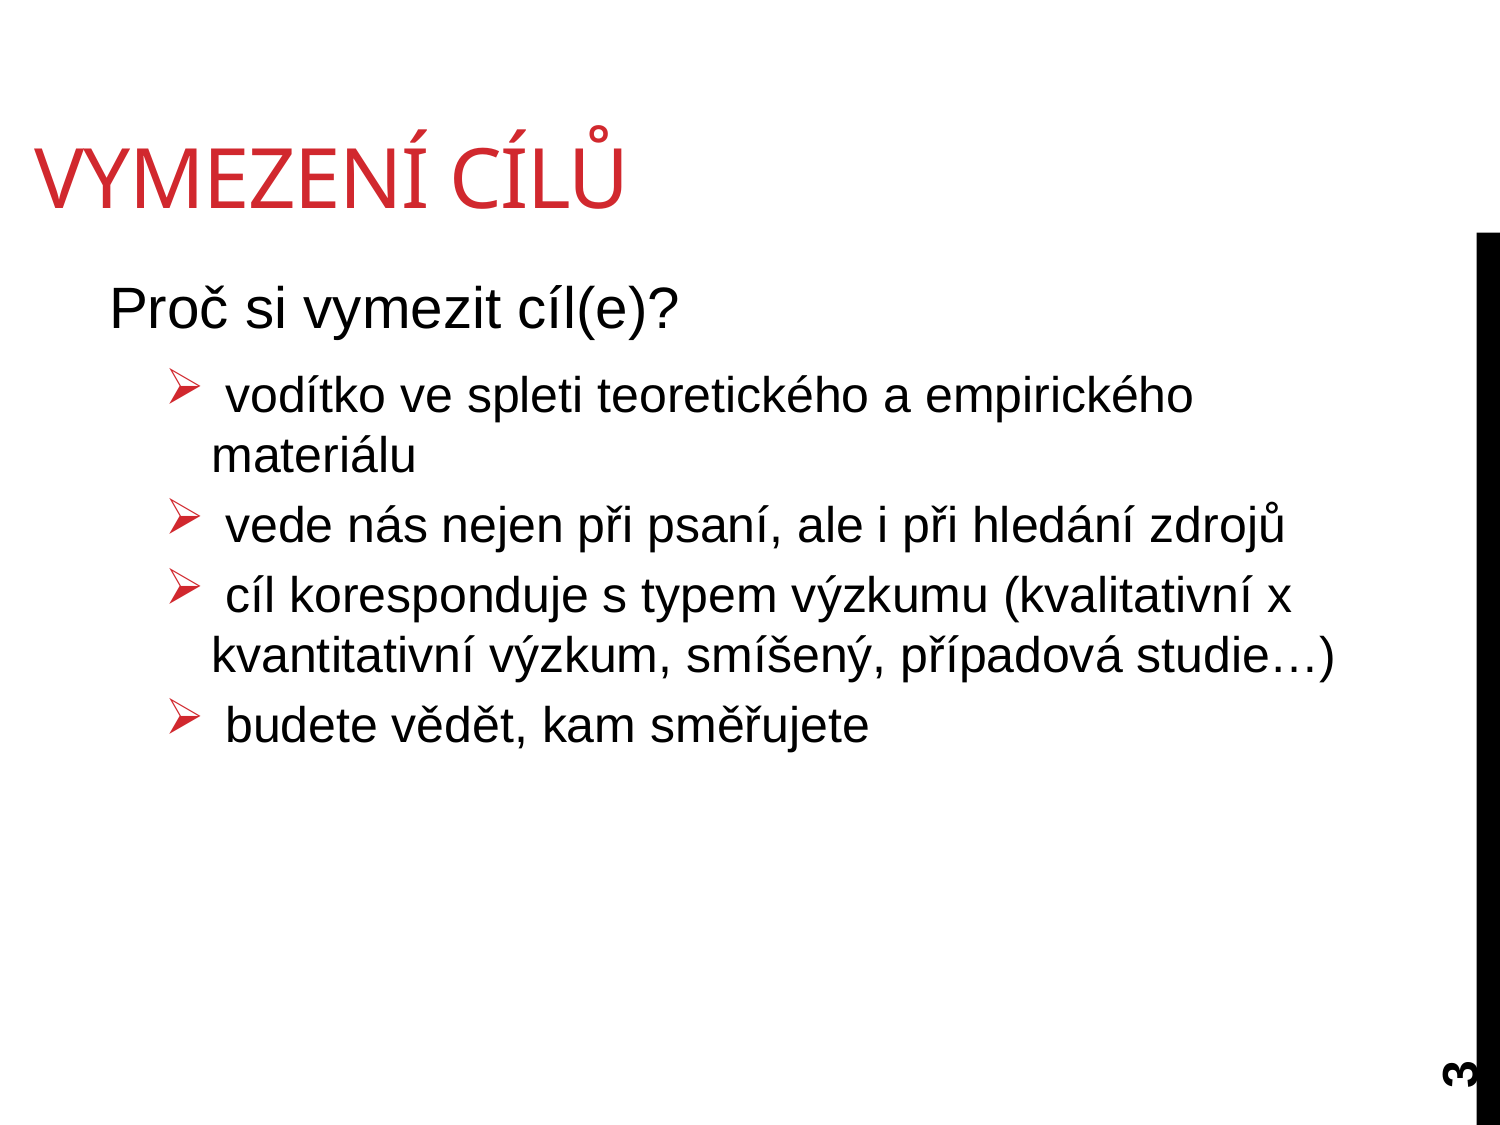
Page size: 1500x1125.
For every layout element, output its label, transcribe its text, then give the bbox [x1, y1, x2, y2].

slide_number 3 [1427, 887, 1488, 1104]
list Proč si vymezit cíl(e)? vodítko ve spleti teoretického a empirického materiálu vede nás nejen při psaní, ale i při hledání zdrojů cíl koresponduje s typem výzkumu (kvalitativní x kvantitativní výzkum, smíšený, případová studie…) budete vědět, kam směřujete [75, 262, 1425, 1032]
title VYMEZENÍ CÍLŮ [0, 0, 1500, 233]
